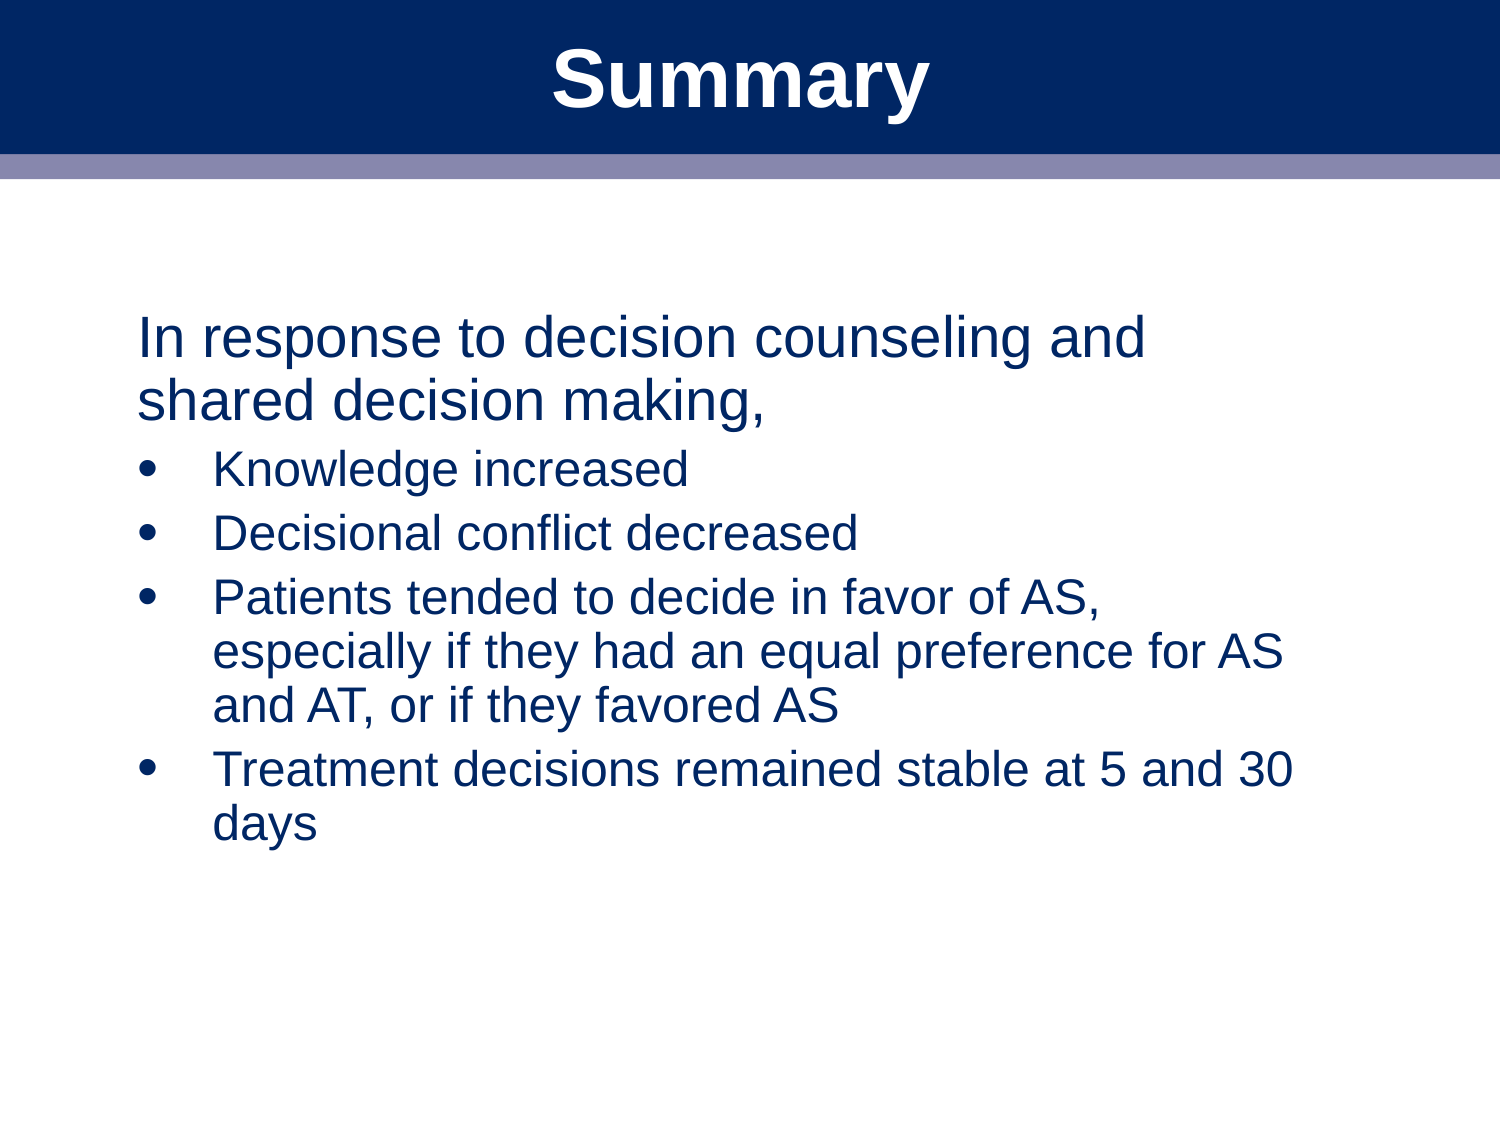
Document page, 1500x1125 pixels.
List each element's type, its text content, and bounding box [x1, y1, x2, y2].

list In response to decision counseling and shared decision making, Knowledge increased Decisional conflict decreased Patients tended to decide in favor of AS, especially if they had an equal preference for AS and AT, or if they favored AS Treatment decisions remained stable at 5 and 30 days [137, 299, 1350, 863]
title Summary [0, 24, 1497, 124]
